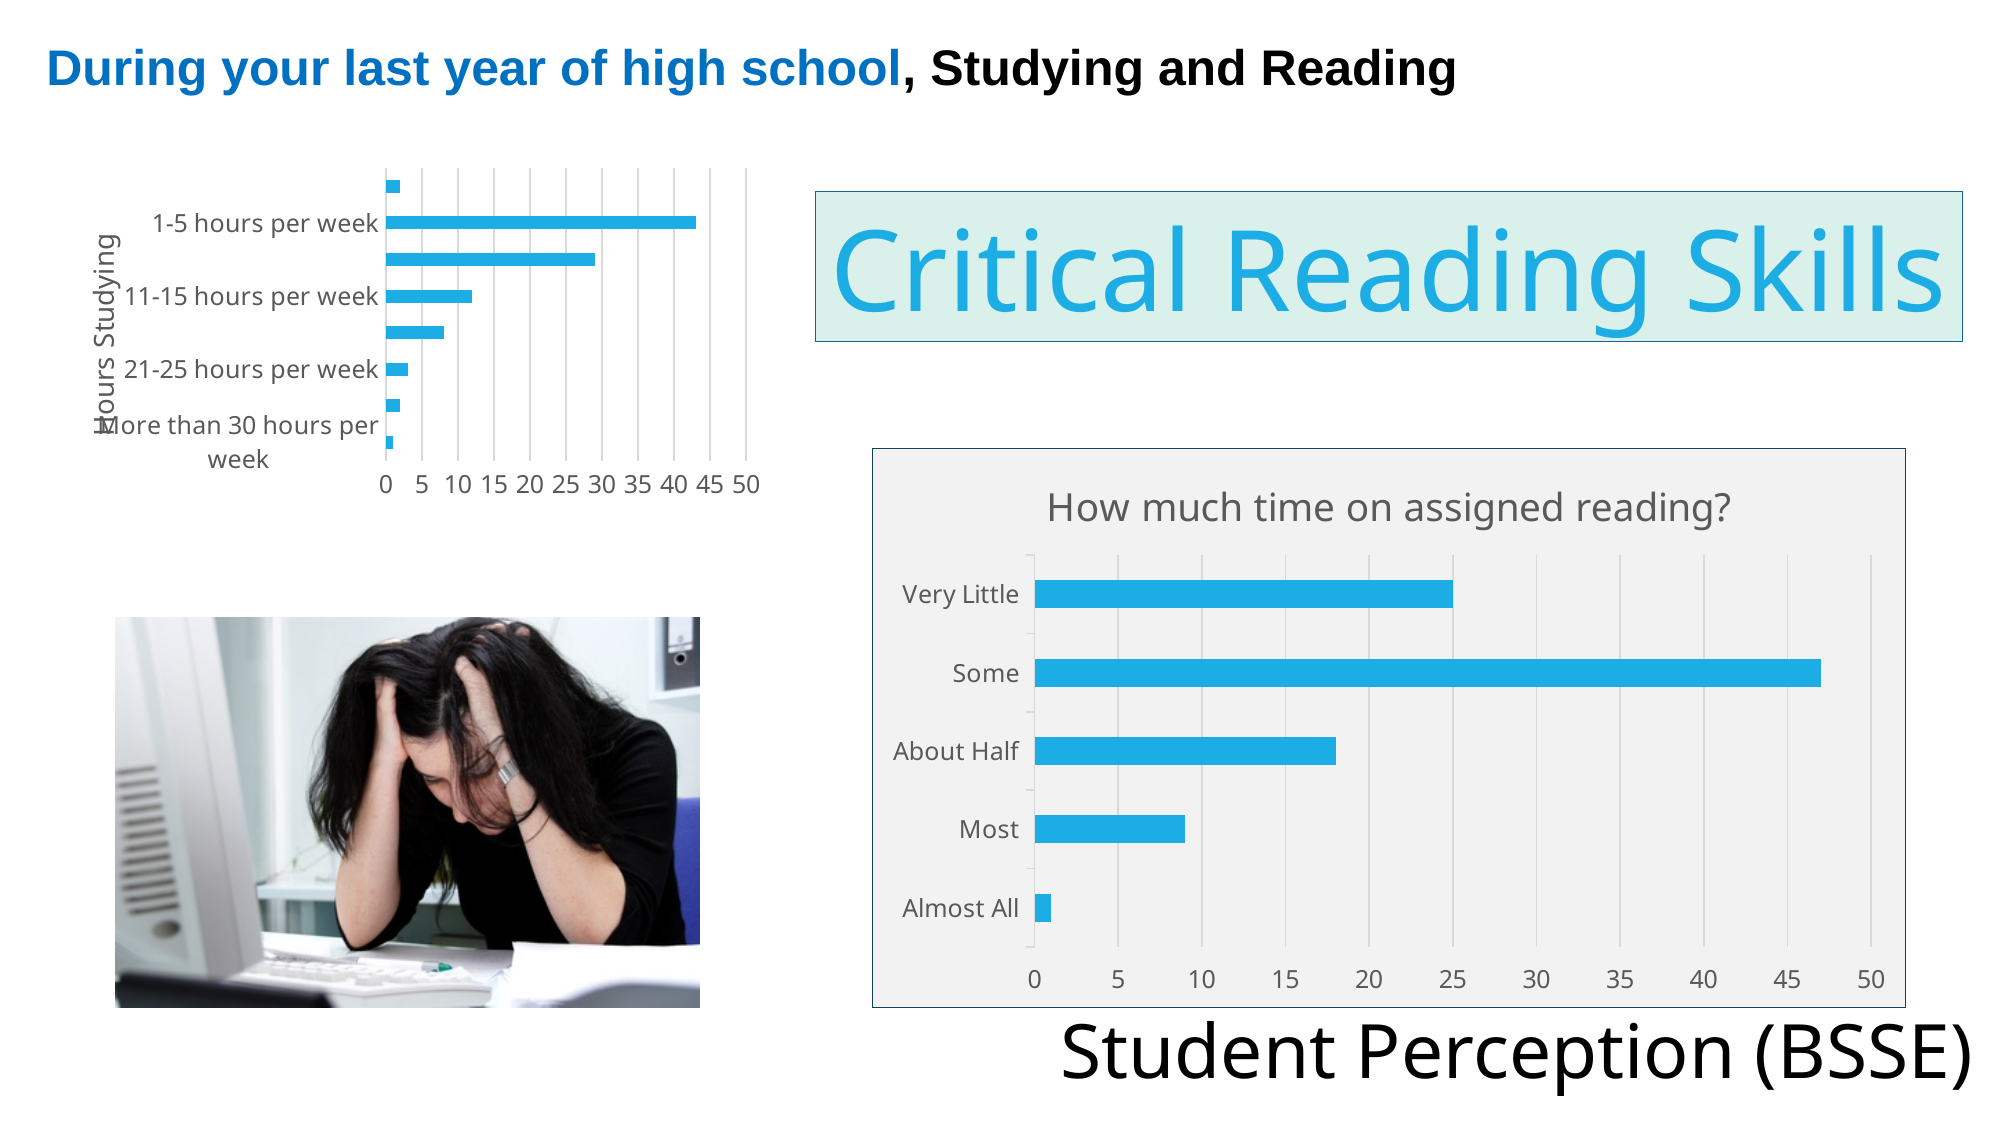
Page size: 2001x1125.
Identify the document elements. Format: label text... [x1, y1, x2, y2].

chart [75, 158, 798, 528]
text_box During your last year of high school, Studying and Reading [31, 28, 1482, 117]
chart [872, 448, 1907, 1008]
picture [115, 617, 700, 1008]
list Student Perception (BSSE) [1040, 1007, 1981, 1101]
text_box Critical Reading Skills [815, 191, 1963, 342]
